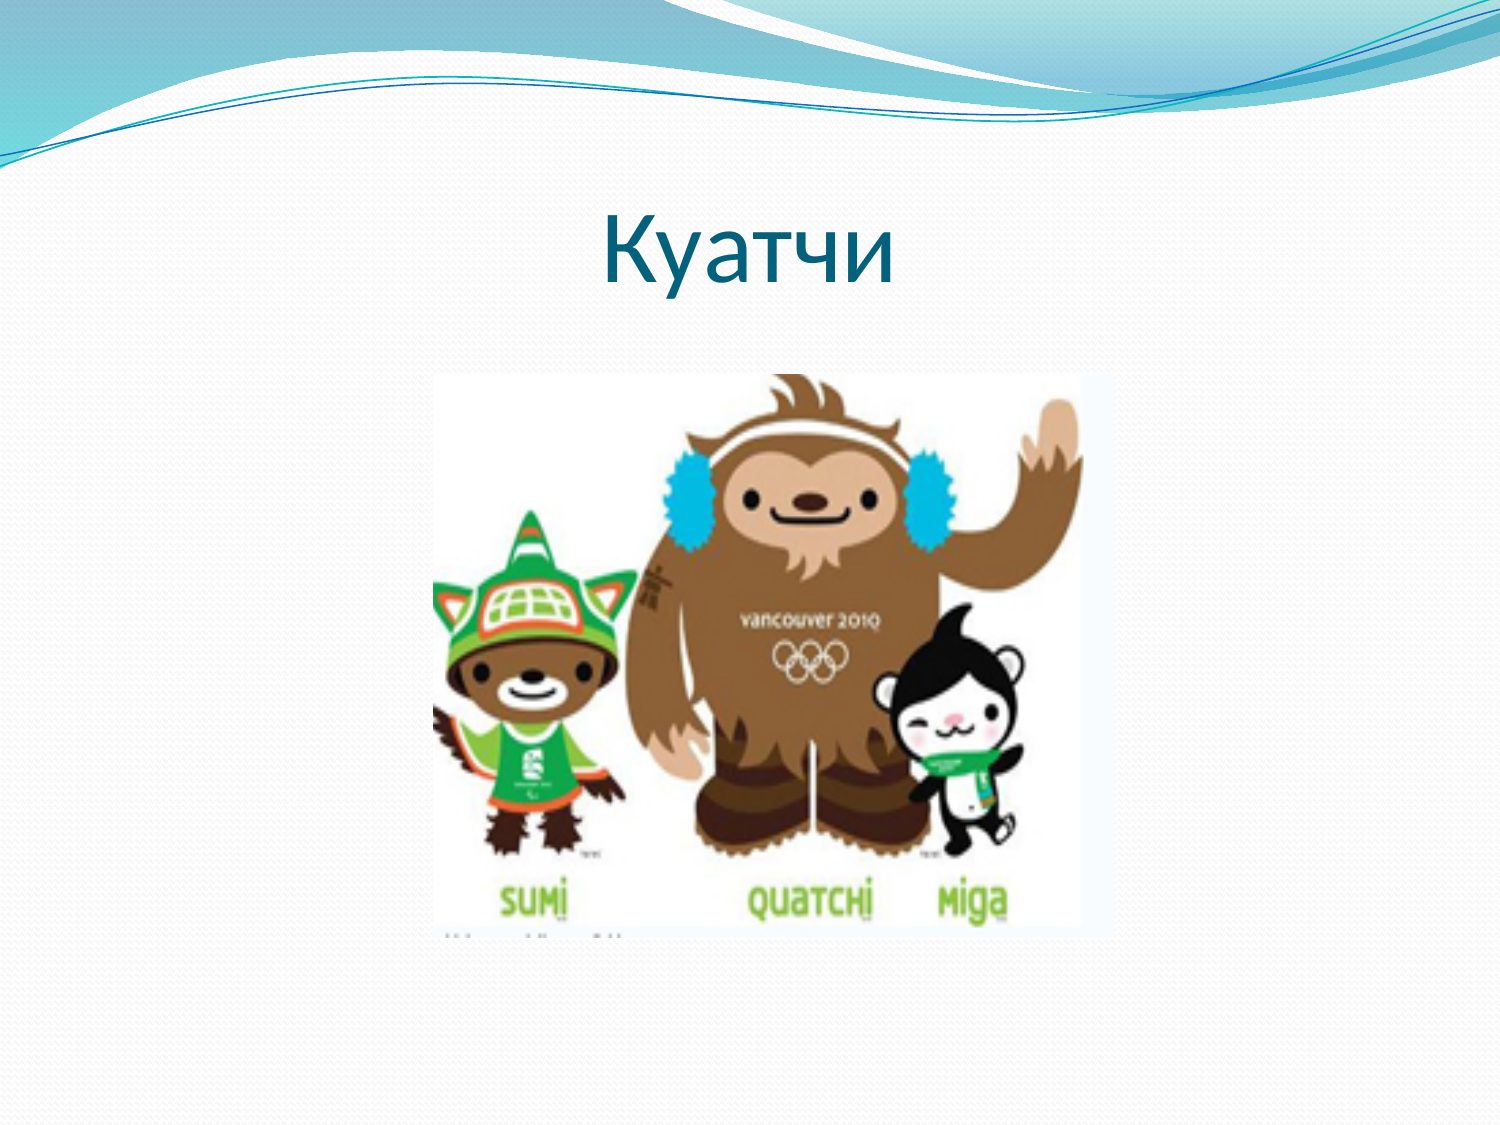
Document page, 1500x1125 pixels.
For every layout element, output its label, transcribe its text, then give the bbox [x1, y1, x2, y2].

title Куатчи [75, 115, 1425, 303]
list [433, 374, 1114, 938]
